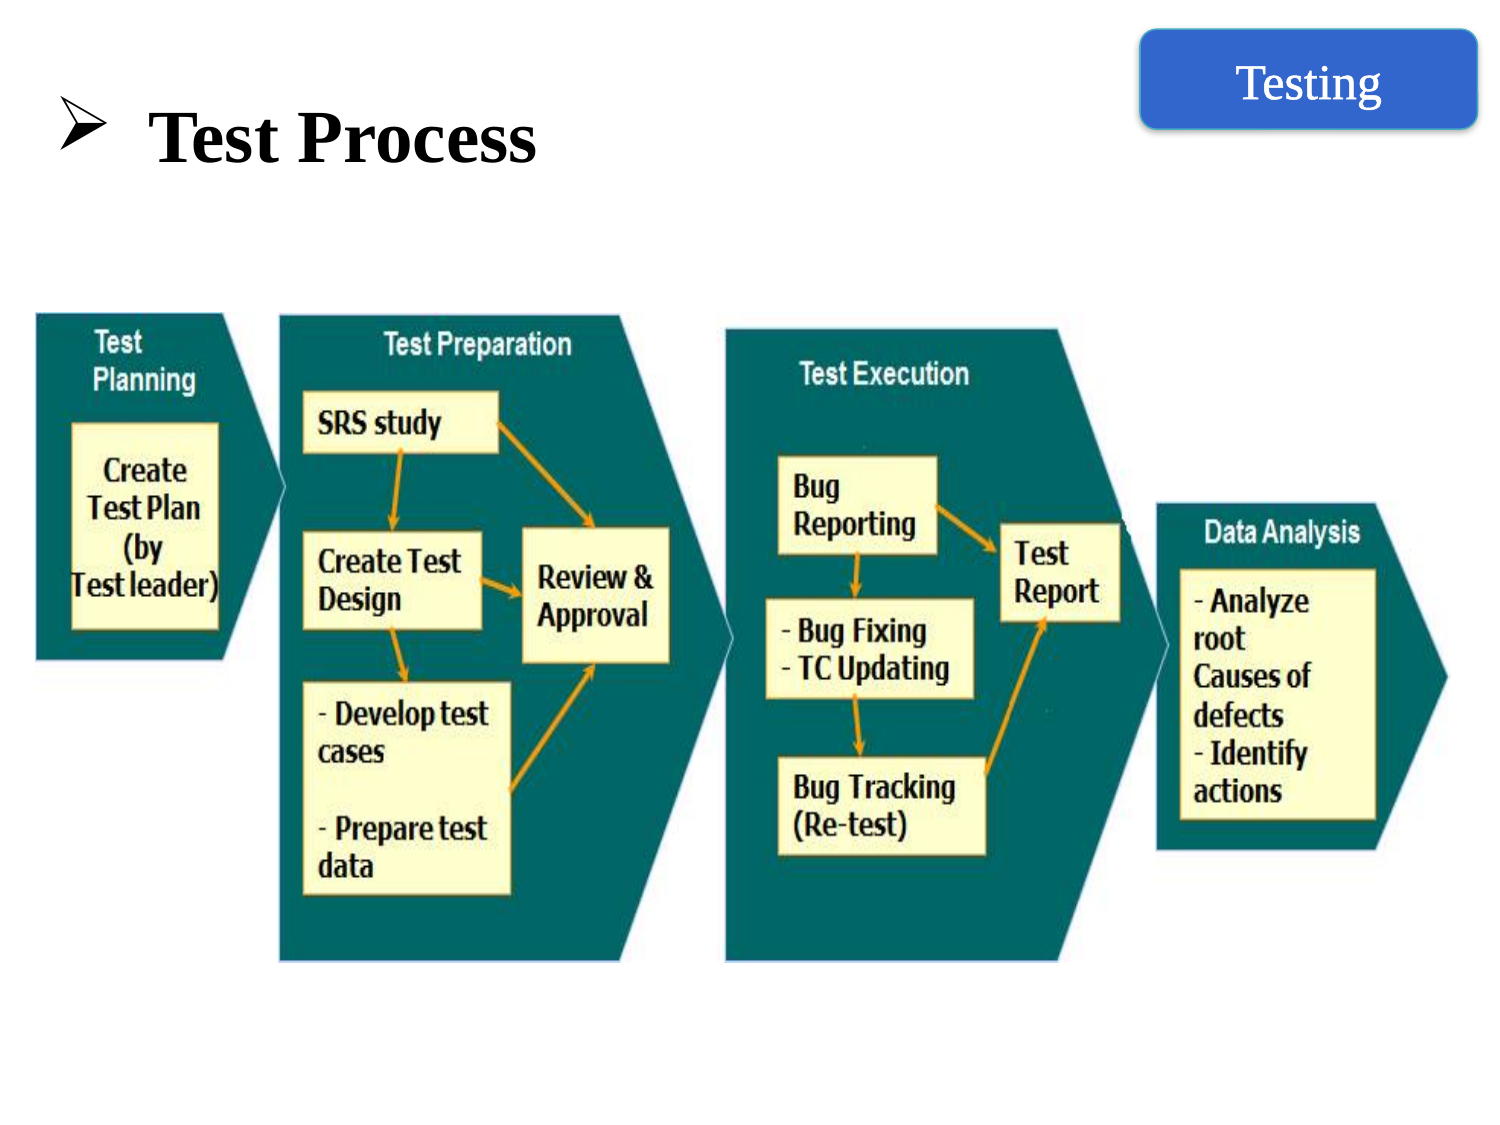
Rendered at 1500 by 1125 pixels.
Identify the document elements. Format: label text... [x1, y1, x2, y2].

text_box Testing [1139, 28, 1479, 130]
picture [35, 312, 1452, 963]
text_box Test Process [39, 79, 554, 185]
